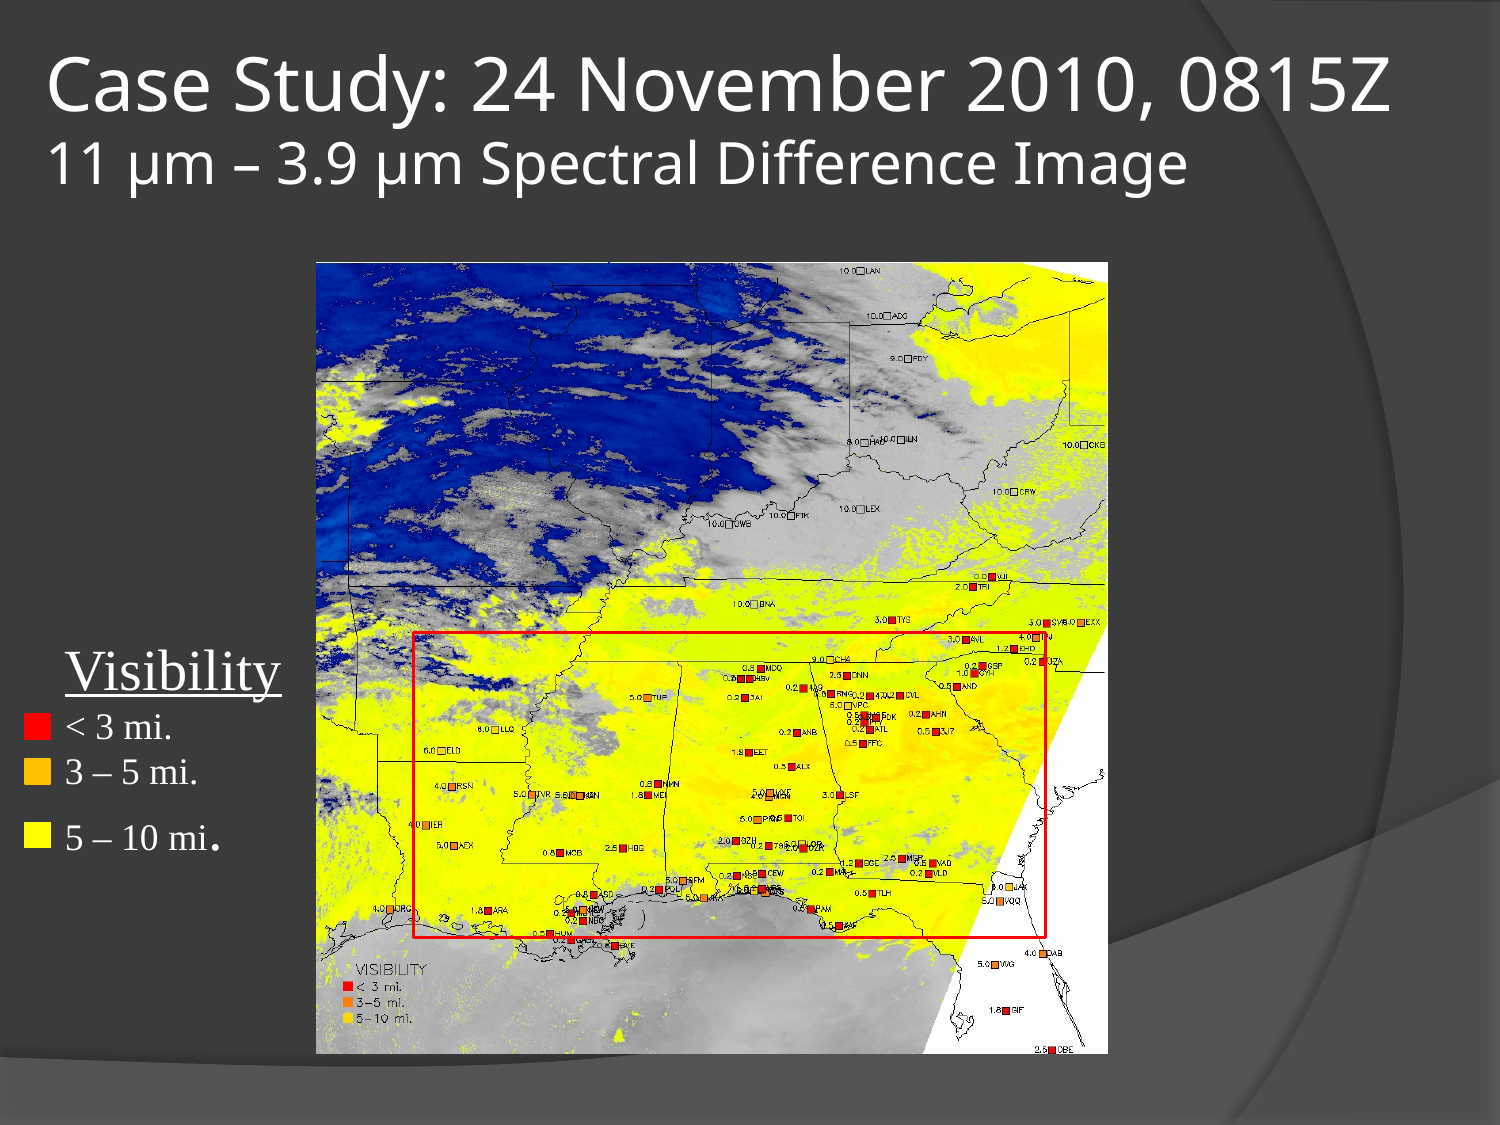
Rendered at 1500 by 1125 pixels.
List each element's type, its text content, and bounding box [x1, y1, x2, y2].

title Case Study: 24 November 2010, 0815Z 11 μm – 3.9 μm Spectral Difference Image [37, 0, 1475, 233]
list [315, 262, 1108, 1054]
text_box [24, 758, 50, 784]
text_box Visibility < 3 mi. 3 – 5 mi. 5 – 10 mi. [50, 624, 300, 870]
text_box [24, 822, 50, 848]
text_box [24, 714, 50, 739]
